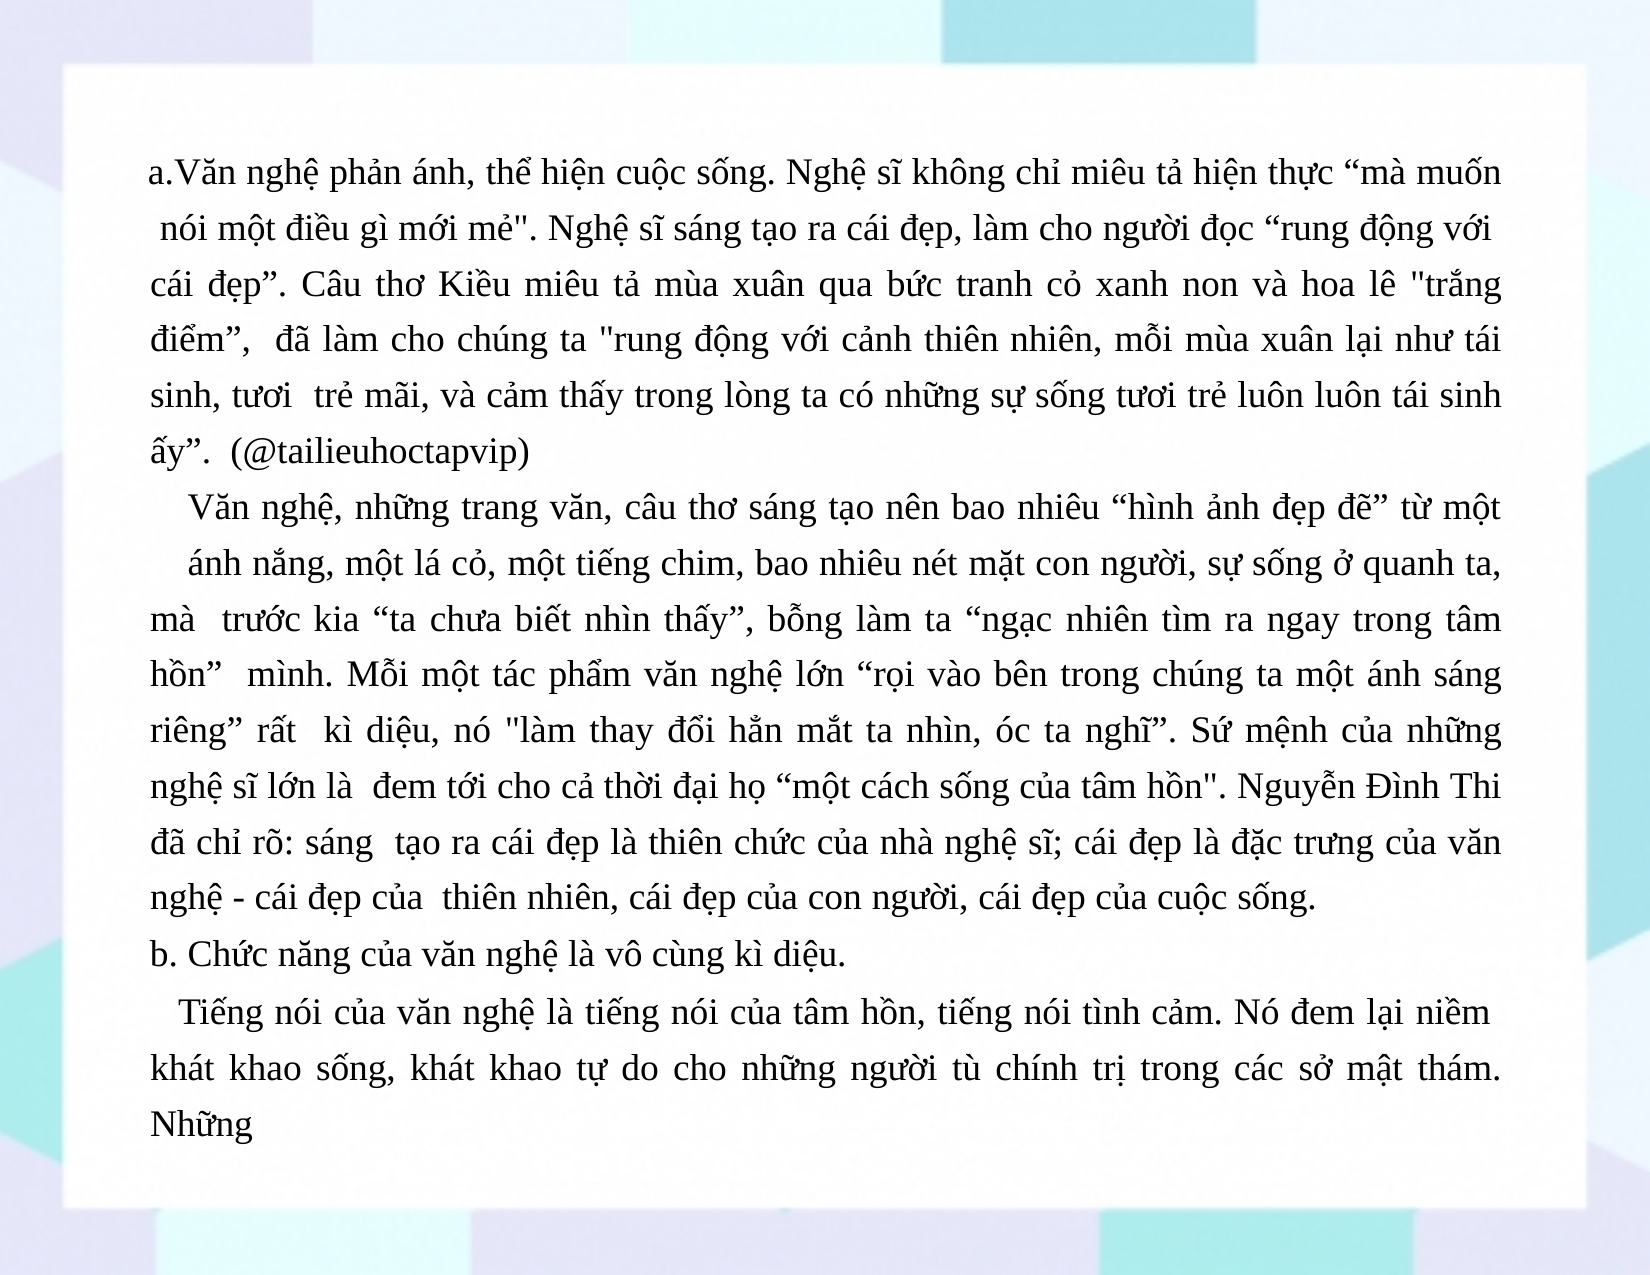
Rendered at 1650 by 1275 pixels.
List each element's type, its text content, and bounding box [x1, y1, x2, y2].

text_box Văn nghệ phản ánh, thể hiện cuộc sống. Nghệ sĩ không chỉ miêu tả hiện thực “mà muốn nói một điều gì mới mẻ". Nghệ sĩ sáng tạo ra cái đẹp, làm cho người đọc “rung động với cái đẹp”. Câu thơ Kiều miêu tả mùa xuân qua bức tranh cỏ xanh non và hoa lê "trắng điểm”, đã làm cho chúng ta "rung động với cảnh thiên nhiên, mỗi mùa xuân lại như tái sinh, tươi trẻ mãi, và cảm thấy trong lòng ta có những sự sống tươi trẻ luôn luôn tái sinh ấy”. (@tailieuhoctapvip) Văn nghệ, những trang văn, câu thơ sáng tạo nên bao nhiêu “hình ảnh đẹp đẽ” từ một ánh nắng, một lá cỏ, một tiếng chim, bao nhiêu nét mặt con người, sự sống ở quanh ta, mà trước kia “ta chưa biết nhìn thấy”, bỗng làm ta “ngạc nhiên tìm ra ngay trong tâm hồn” mình. Mỗi một tác phẩm văn nghệ lớn “rọi vào bên trong chúng ta một ánh sáng riêng” rất kì diệu, nó "làm thay đổi hẳn mắt ta nhìn, óc ta nghĩ”. Sứ mệnh của những nghệ sĩ lớn là đem tới cho cả thời đại họ “một cách sống của tâm hồn". Nguyễn Đình Thi đã chỉ rõ: sáng tạo ra cái đẹp là thiên chức của nhà nghệ sĩ; cái đẹp là đặc trưng của văn nghệ - cái đẹp của thiên nhiên, cái đẹp của con người, cái đẹp của cuộc sống. Chức năng của văn nghệ là vô cùng kì diệu. Tiếng nói của văn nghệ là tiếng nói của tâm hồn, tiếng nói tình cảm. Nó đem lại niềm khát khao sống, khát khao tự do cho những người tù chính trị trong các sở mật thám. Những [147, 134, 1503, 1145]
picture [0, 0, 1650, 1275]
